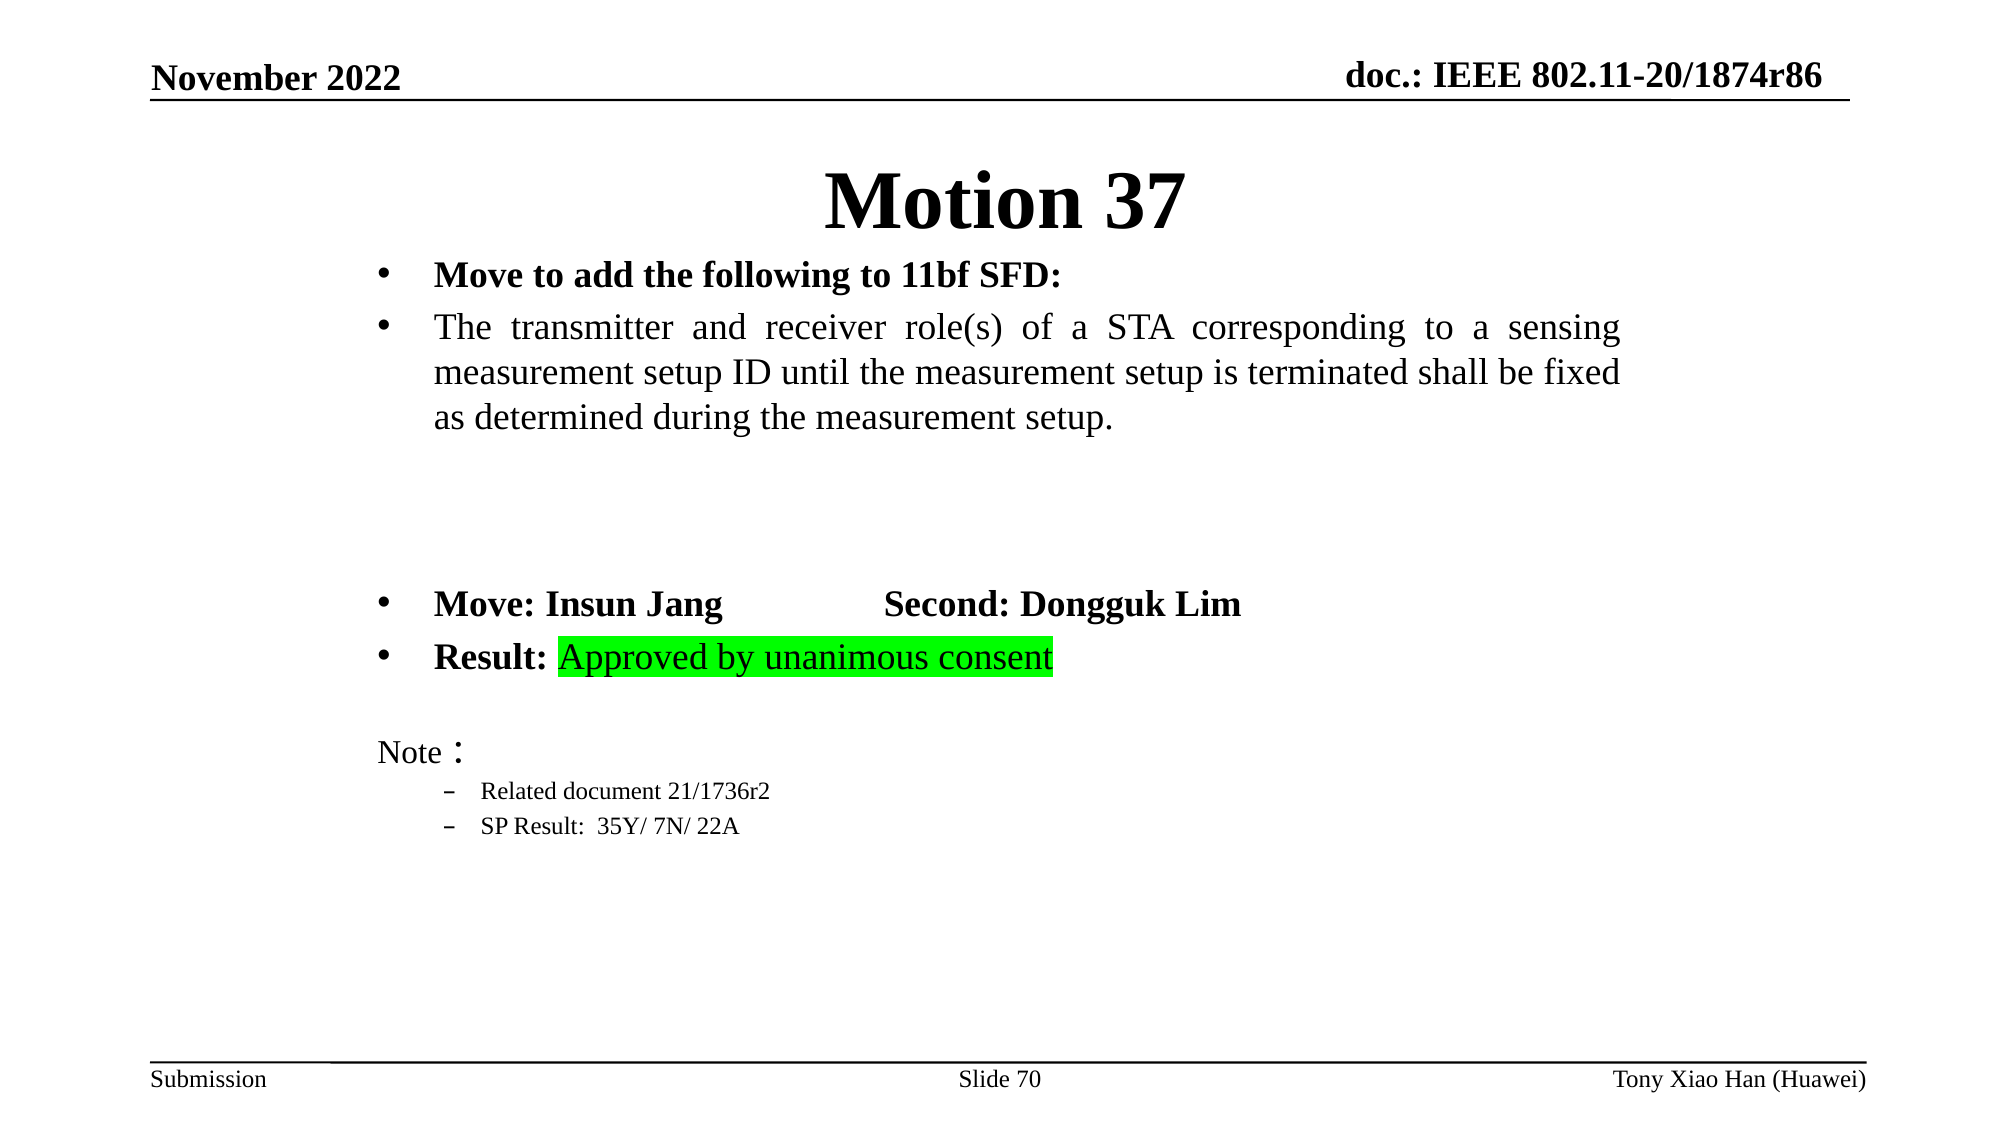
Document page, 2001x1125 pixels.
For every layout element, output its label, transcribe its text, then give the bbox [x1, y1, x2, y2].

text_box Motion 37 [368, 137, 1644, 275]
text_box Move to add the following to 11bf SFD: The transmitter and receiver role(s) of a STA corresponding to a sensing measurement setup ID until the measurement setup is terminated shall be fixed as determined during the measurement setup. Move: Insun Jang Second: Dongguk Lim Result: Approved by unanimous consent Note： Related document 21/1736r2 SP Result: 35Y/ 7N/ 22A [362, 212, 1638, 900]
